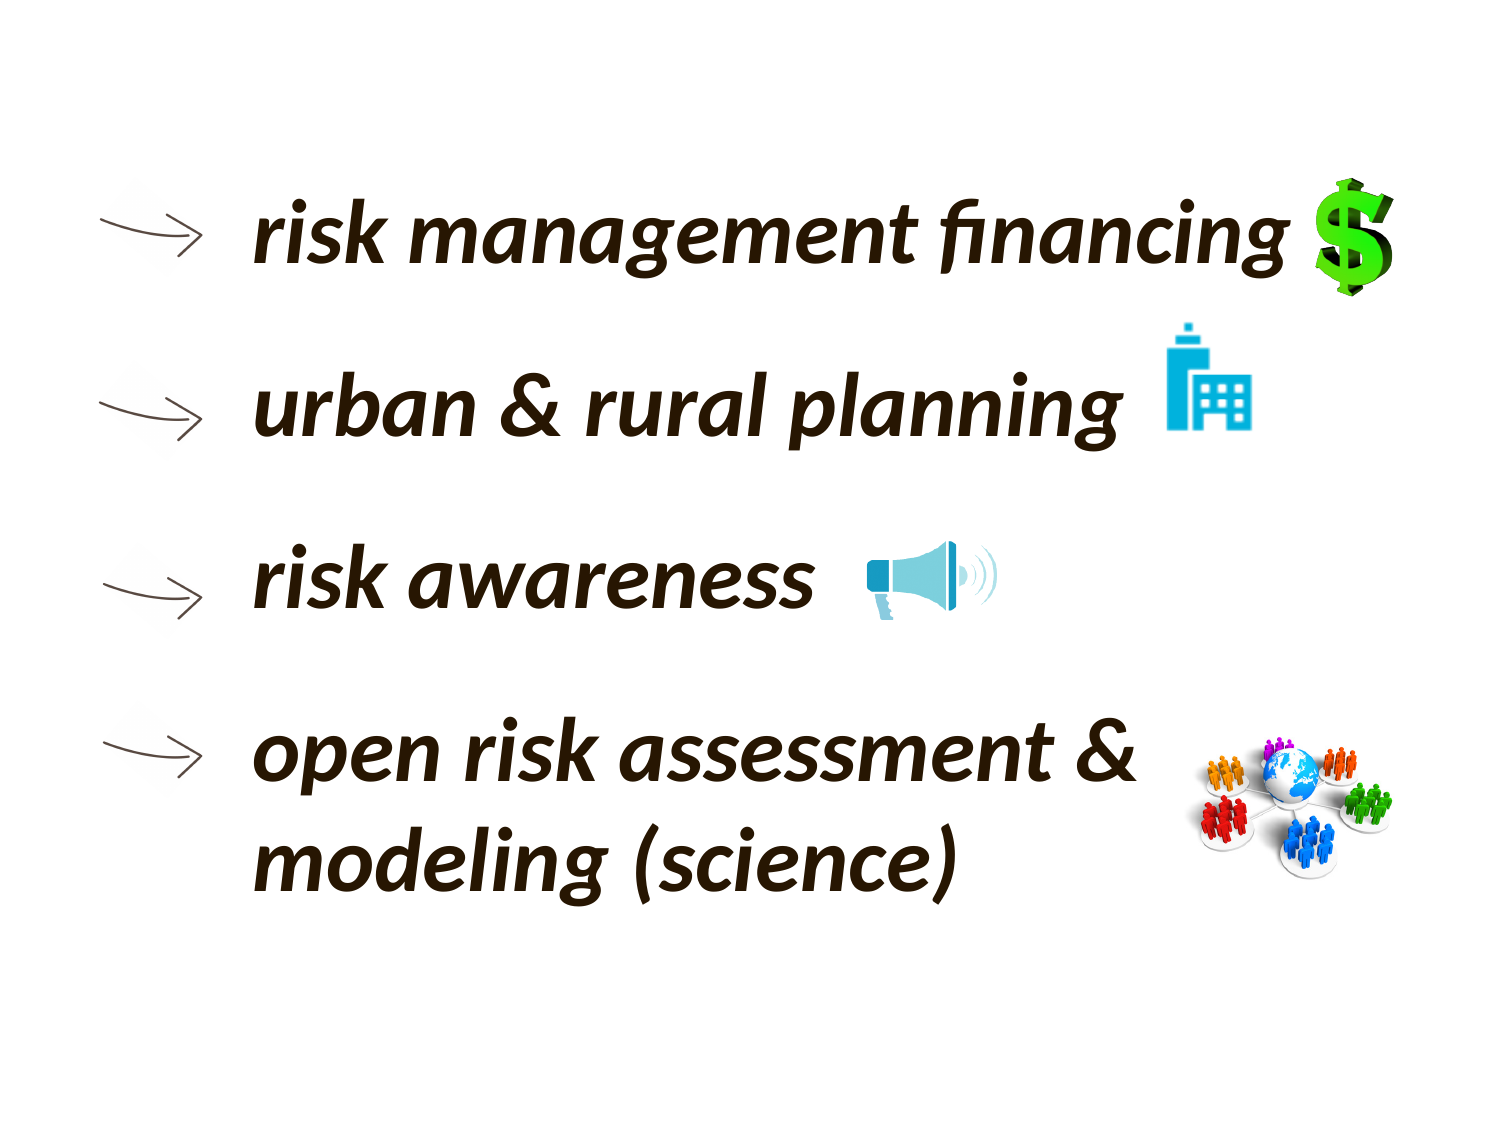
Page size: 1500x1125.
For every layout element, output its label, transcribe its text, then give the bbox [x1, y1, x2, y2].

picture [99, 361, 202, 460]
text_box risk management financing urban & rural planning risk awareness open risk assessment & modeling (science) [237, 164, 1317, 917]
picture [1181, 728, 1403, 888]
picture [100, 178, 202, 276]
picture [1294, 177, 1414, 297]
picture [103, 701, 202, 797]
picture [1125, 293, 1293, 461]
picture [103, 543, 202, 638]
picture [856, 511, 1024, 639]
